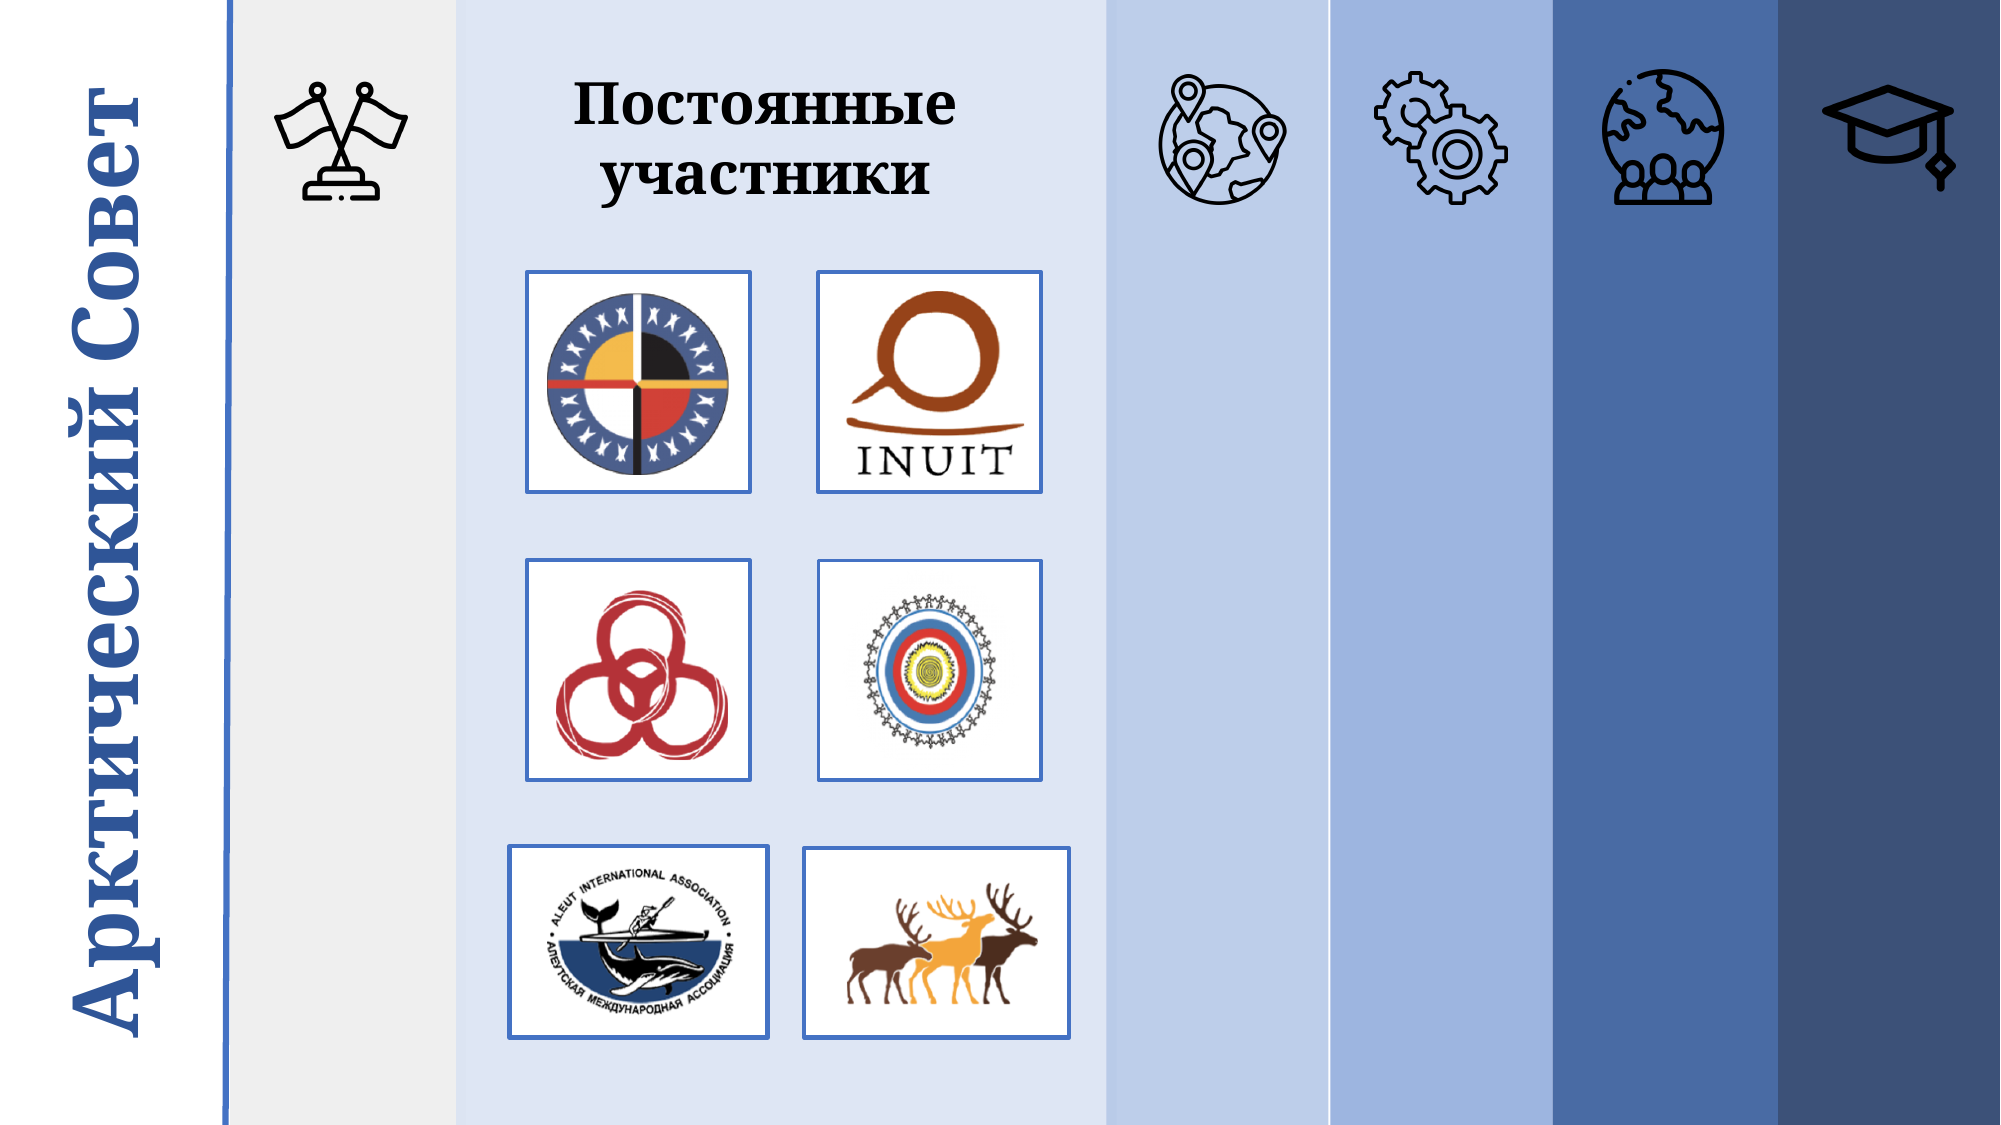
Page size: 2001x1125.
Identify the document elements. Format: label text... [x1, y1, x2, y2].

picture [1822, 71, 1956, 205]
picture [820, 562, 1039, 778]
picture [528, 562, 748, 778]
text_box Постоянные участники [474, 58, 1057, 214]
picture [1374, 71, 1508, 205]
text_box [1779, 0, 2000, 1125]
picture [274, 74, 408, 208]
text_box [455, 0, 1105, 1125]
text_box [225, 0, 230, 1125]
text_box [1105, 0, 1329, 1125]
picture [1157, 74, 1288, 205]
picture [528, 274, 748, 490]
picture [806, 850, 1068, 1036]
text_box [230, 0, 455, 1125]
picture [820, 274, 1039, 490]
picture [511, 848, 766, 1036]
text_box [1329, 0, 1552, 1125]
text_box [1552, 0, 1779, 1125]
picture [1595, 69, 1731, 205]
title Арктический Совет [0, 0, 218, 1125]
